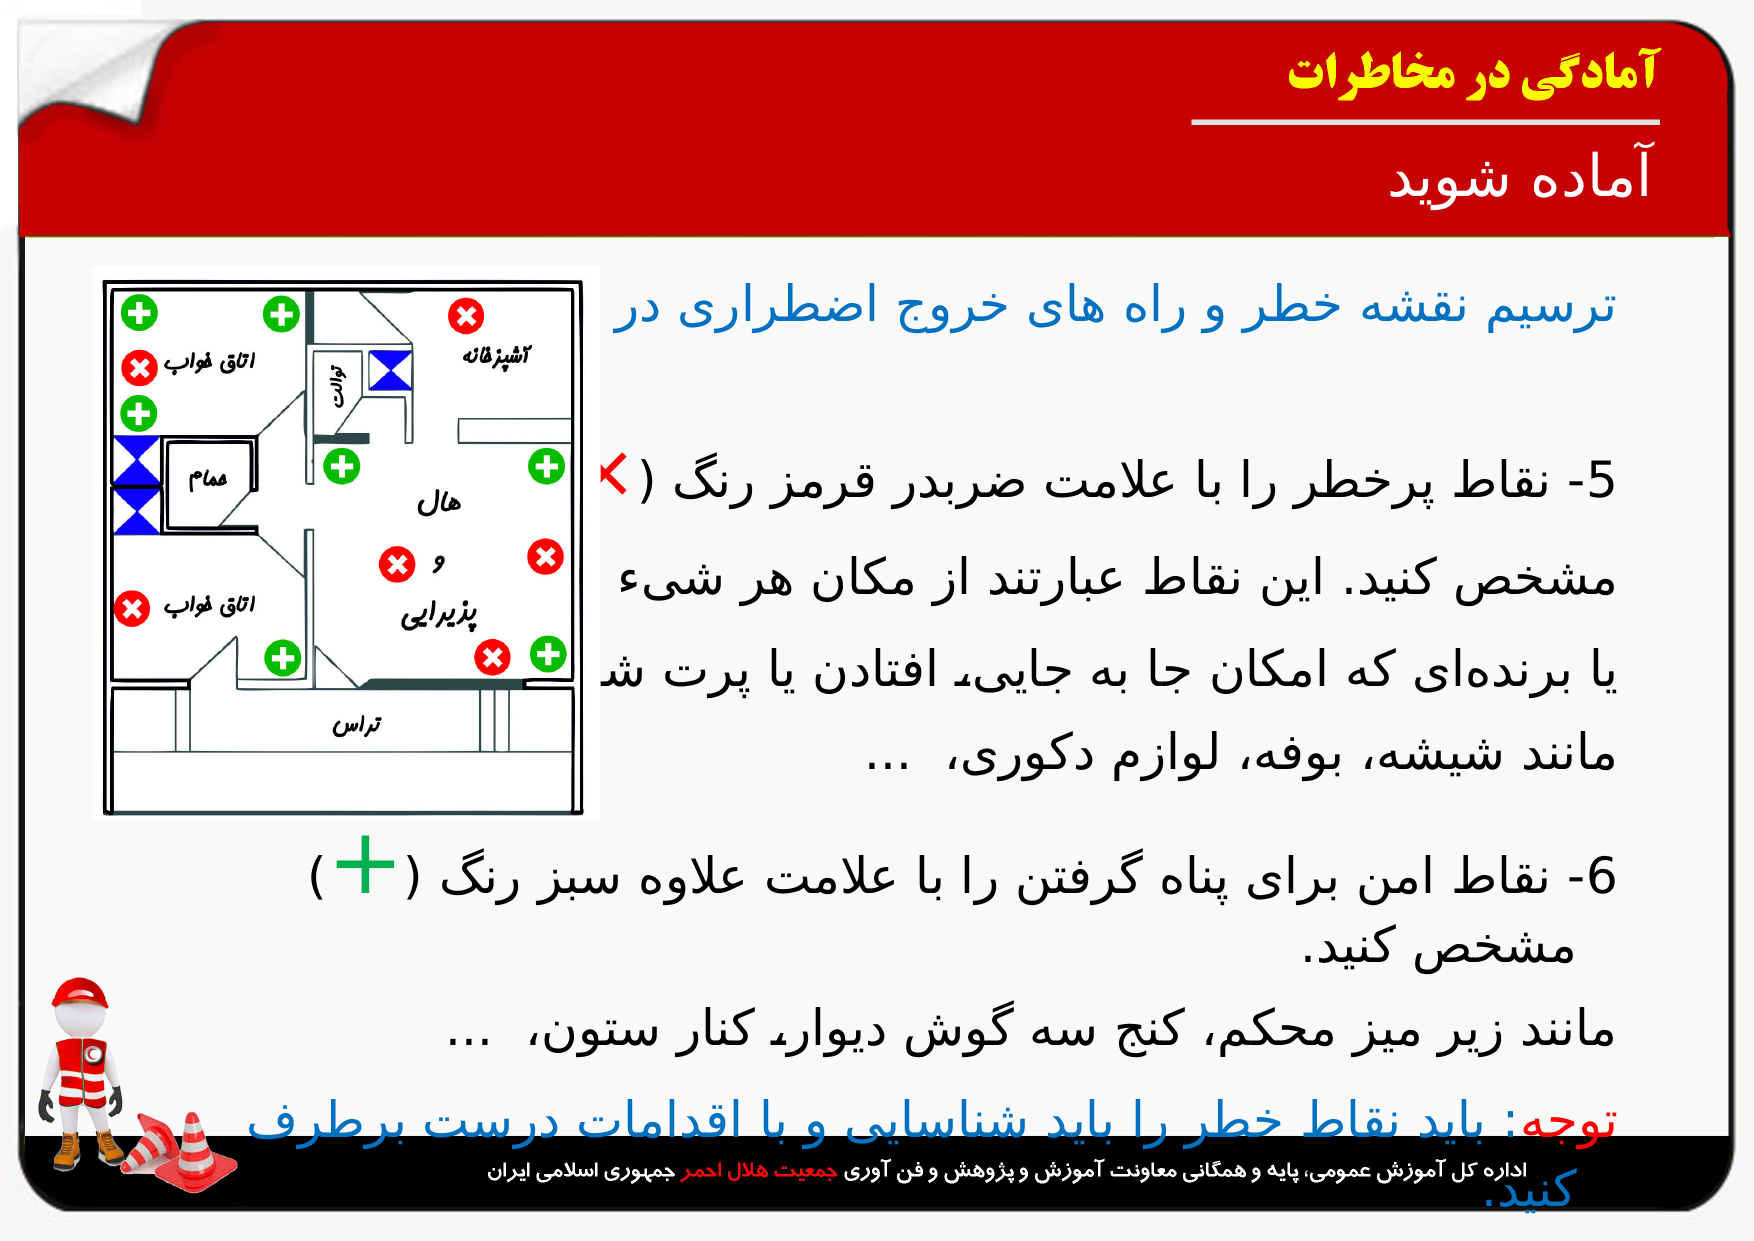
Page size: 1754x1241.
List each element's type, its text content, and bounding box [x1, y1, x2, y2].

list ترسیم نقشه خطر و راه های خروج اضطراری در زلزله: 5- نقاط پرخطر را با علامت ضربدر قرمز رنگ (×) مشخص کنید. این نقاط عبارتند از مکان هر شیء سنگین یا برنده‌ای که امکان جا به جایی، افتادن یا پرت شدن دارد. مانند شیشه، بوفه، لوازم دکوری، ... 6- نقاط امن برای پناه گرفتن را با علامت علاوه سبز رنگ (+) مشخص کنید. مانند زیر میز محکم، کنج سه گوش دیوار، کنار ستون، ... توجه: باید نقاط خطر را باید شناسایی و با اقدامات درست برطرف کنید. [126, 234, 1634, 1104]
picture [0, 0, 1754, 1241]
title آماده شوید [96, 122, 1668, 234]
